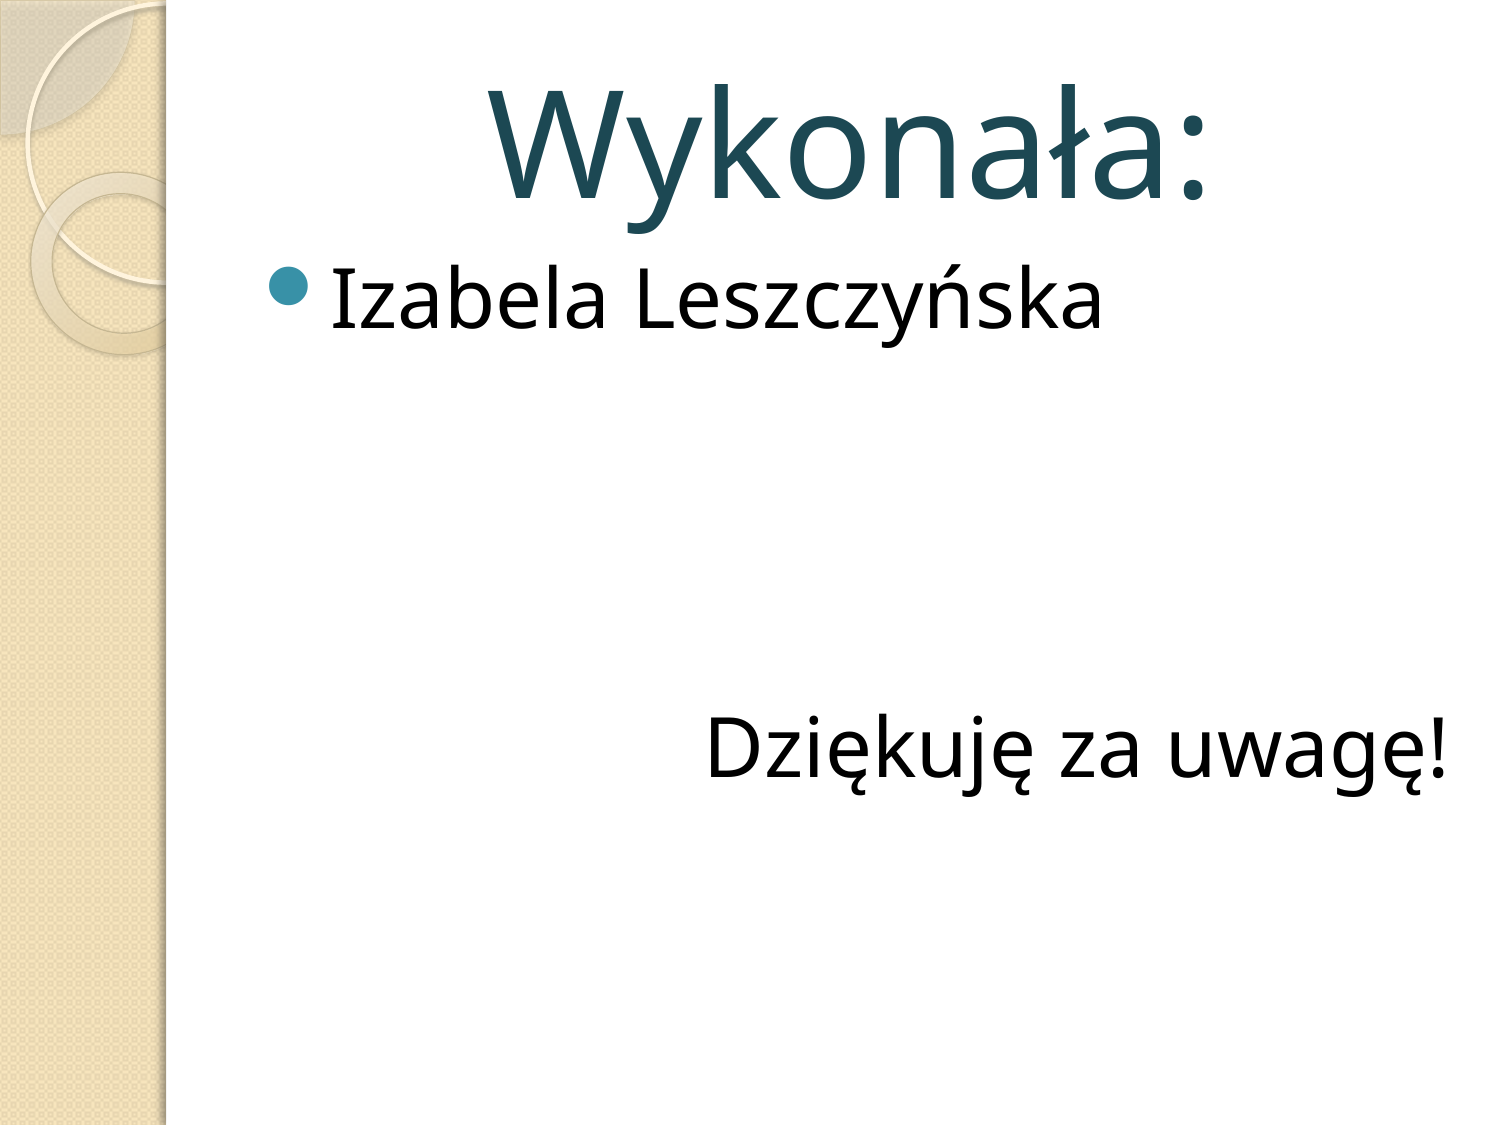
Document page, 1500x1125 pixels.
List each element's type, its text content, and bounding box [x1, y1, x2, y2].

list Izabela Leszczyńska Dziękuję za uwagę! [235, 237, 1466, 1025]
title Wykonała: [235, 45, 1466, 233]
